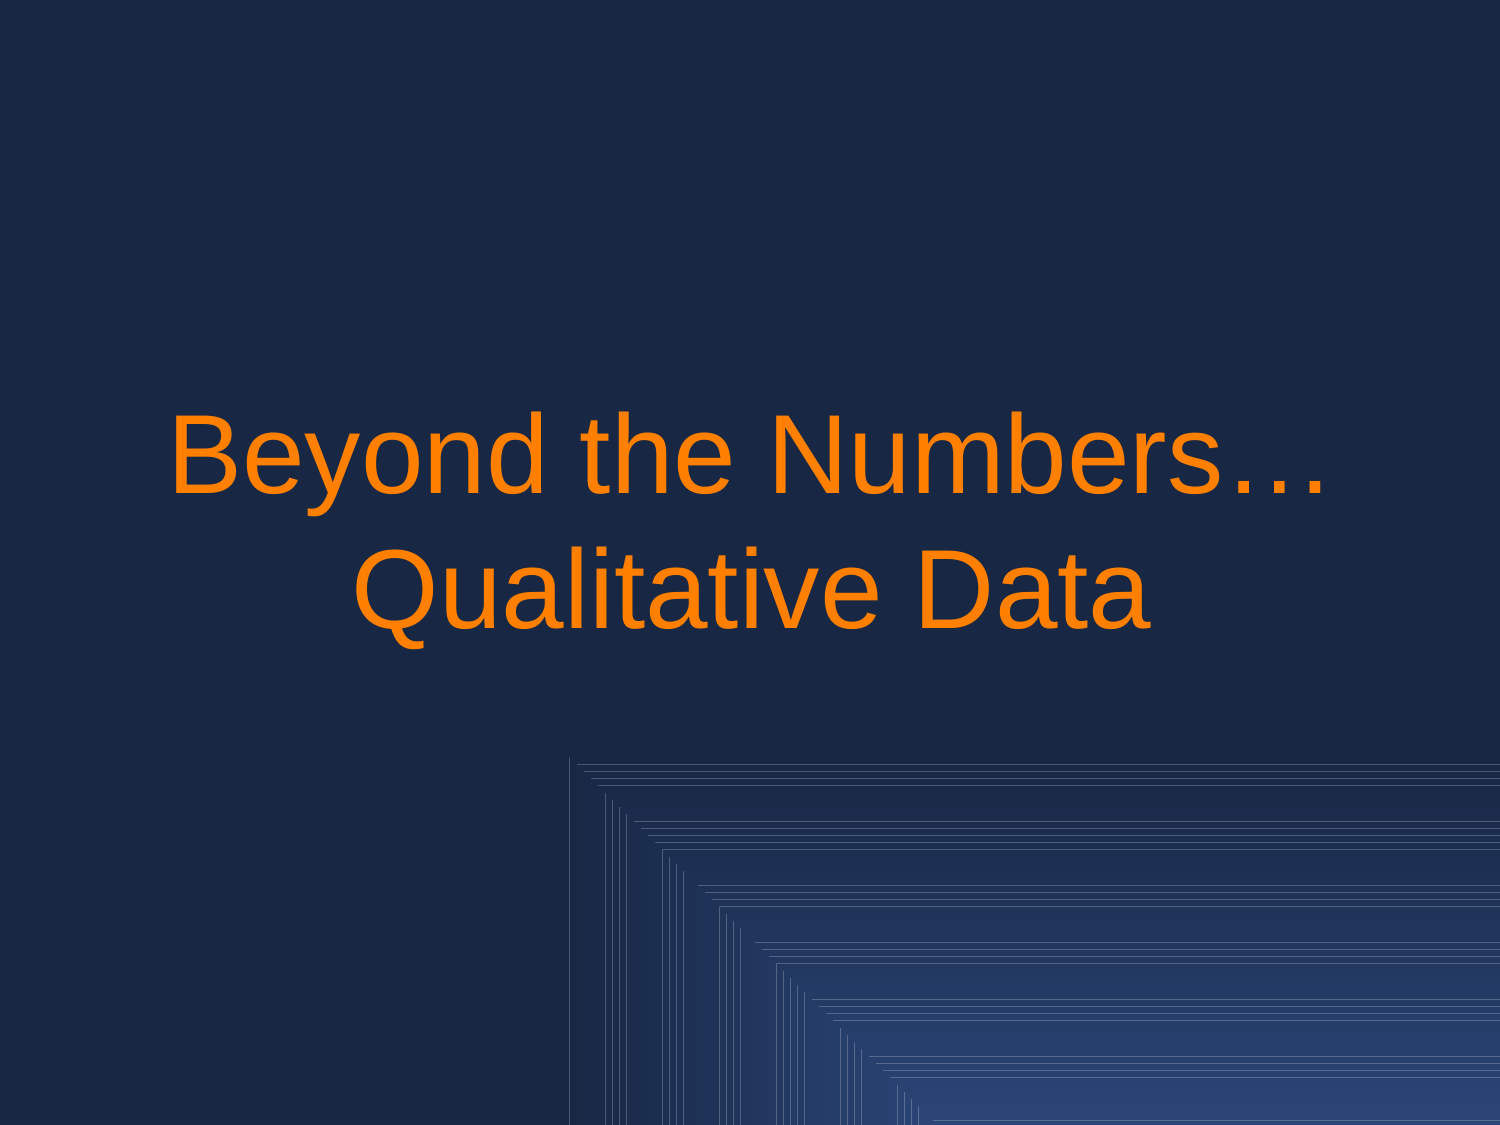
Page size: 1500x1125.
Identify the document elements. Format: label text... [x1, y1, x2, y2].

title Beyond the Numbers… Qualitative Data [76, 373, 1427, 561]
